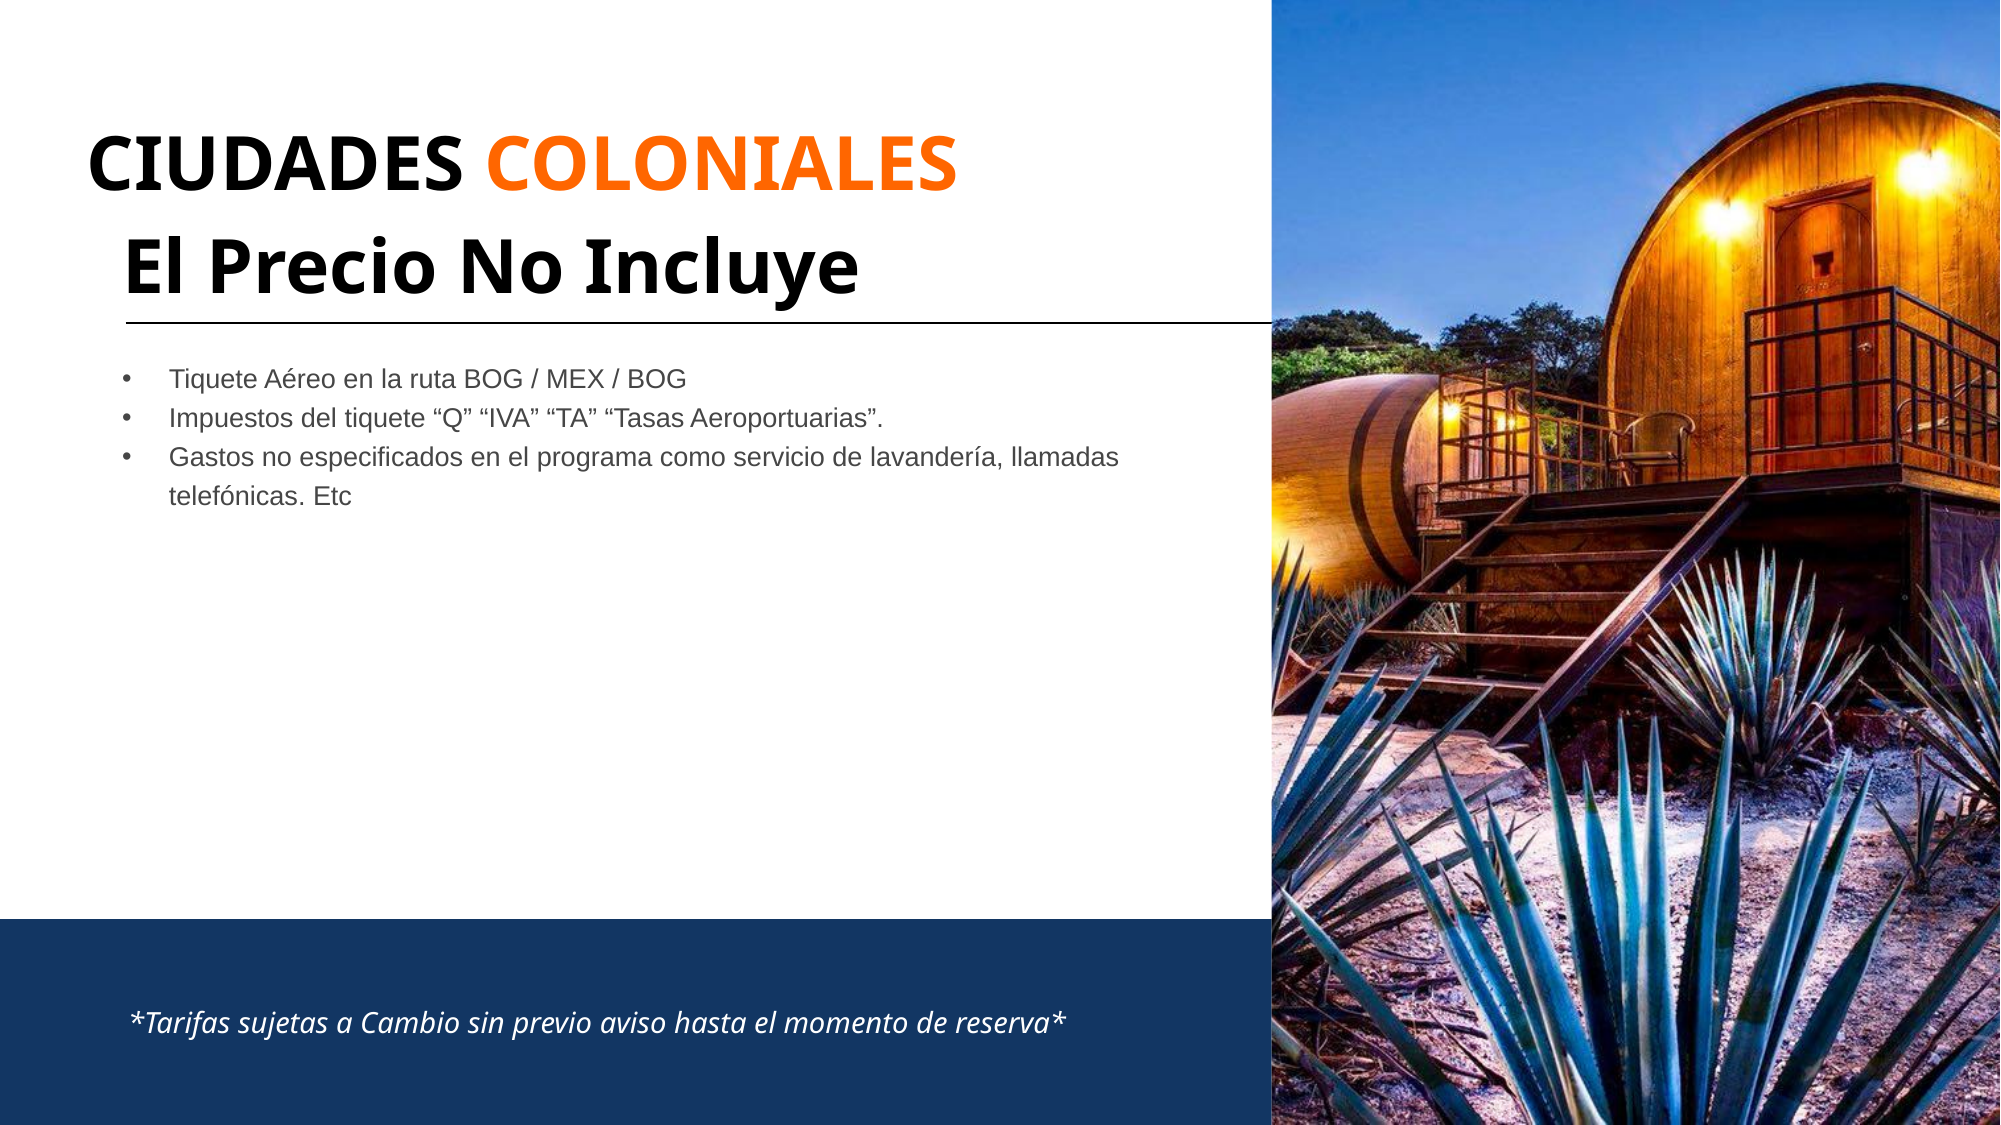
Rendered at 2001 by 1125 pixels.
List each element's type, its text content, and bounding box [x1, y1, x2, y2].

picture [1271, 0, 2000, 1125]
text_box *Tarifas sujetas a Cambio sin previo aviso hasta el momento de reserva* [113, 979, 1156, 1048]
text_box El Precio No Incluye [107, 214, 911, 316]
text_box CIUDADES COLONIALES [71, 108, 1230, 214]
text_box Tiquete Aéreo en la ruta BOG / MEX / BOG Impuestos del tiquete “Q” “IVA” “TA” “Tasas Aeroportuarias”. Gastos no especificados en el programa como servicio de lavandería, llamadas telefónicas. Etc [107, 347, 1224, 558]
text_box [0, 918, 1271, 1125]
